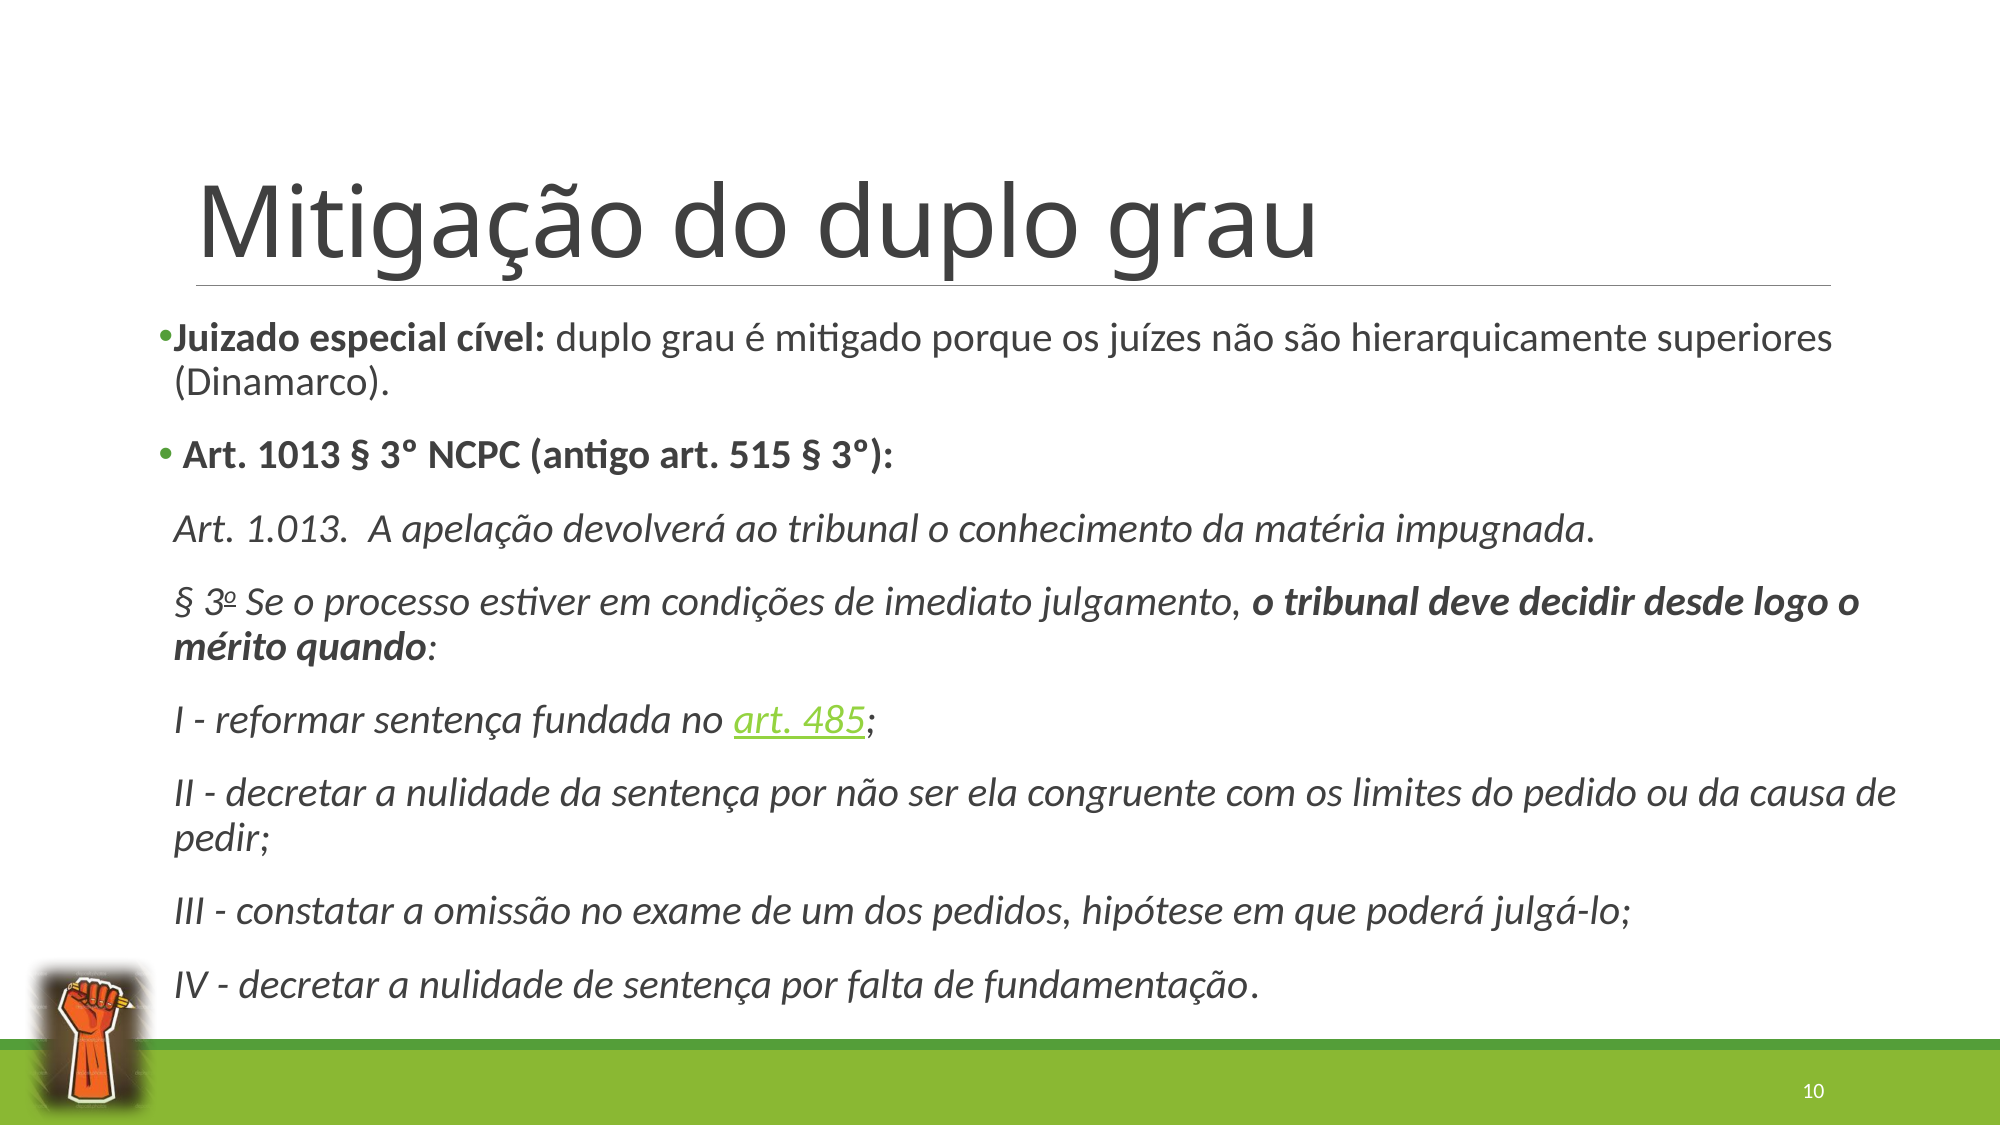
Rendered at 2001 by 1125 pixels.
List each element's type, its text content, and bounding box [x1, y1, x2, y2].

slide_number 10 [1624, 1059, 1840, 1120]
list Juizado especial cível: duplo grau é mitigado porque os juízes não são hierarquicamente superiores (Dinamarco). Art. 1013 § 3º NCPC (antigo art. 515 § 3º): Art. 1.013. A apelação devolverá ao tribunal o conhecimento da matéria impugnada. § 3o Se o processo estiver em condições de imediato julgamento, o tribunal deve decidir desde logo o mérito quando: I - reformar sentença fundada no art. 485; II - decretar a nulidade da sentença por não ser ela congruente com os limites do pedido ou da causa de pedir; III - constatar a omissão no exame de um dos pedidos, hipótese em que poderá julgá-lo; IV - decretar a nulidade de sentença por falta de fundamentação. [158, 307, 1937, 1016]
title Mitigação do duplo grau [180, 47, 1885, 285]
picture [22, 955, 160, 1125]
